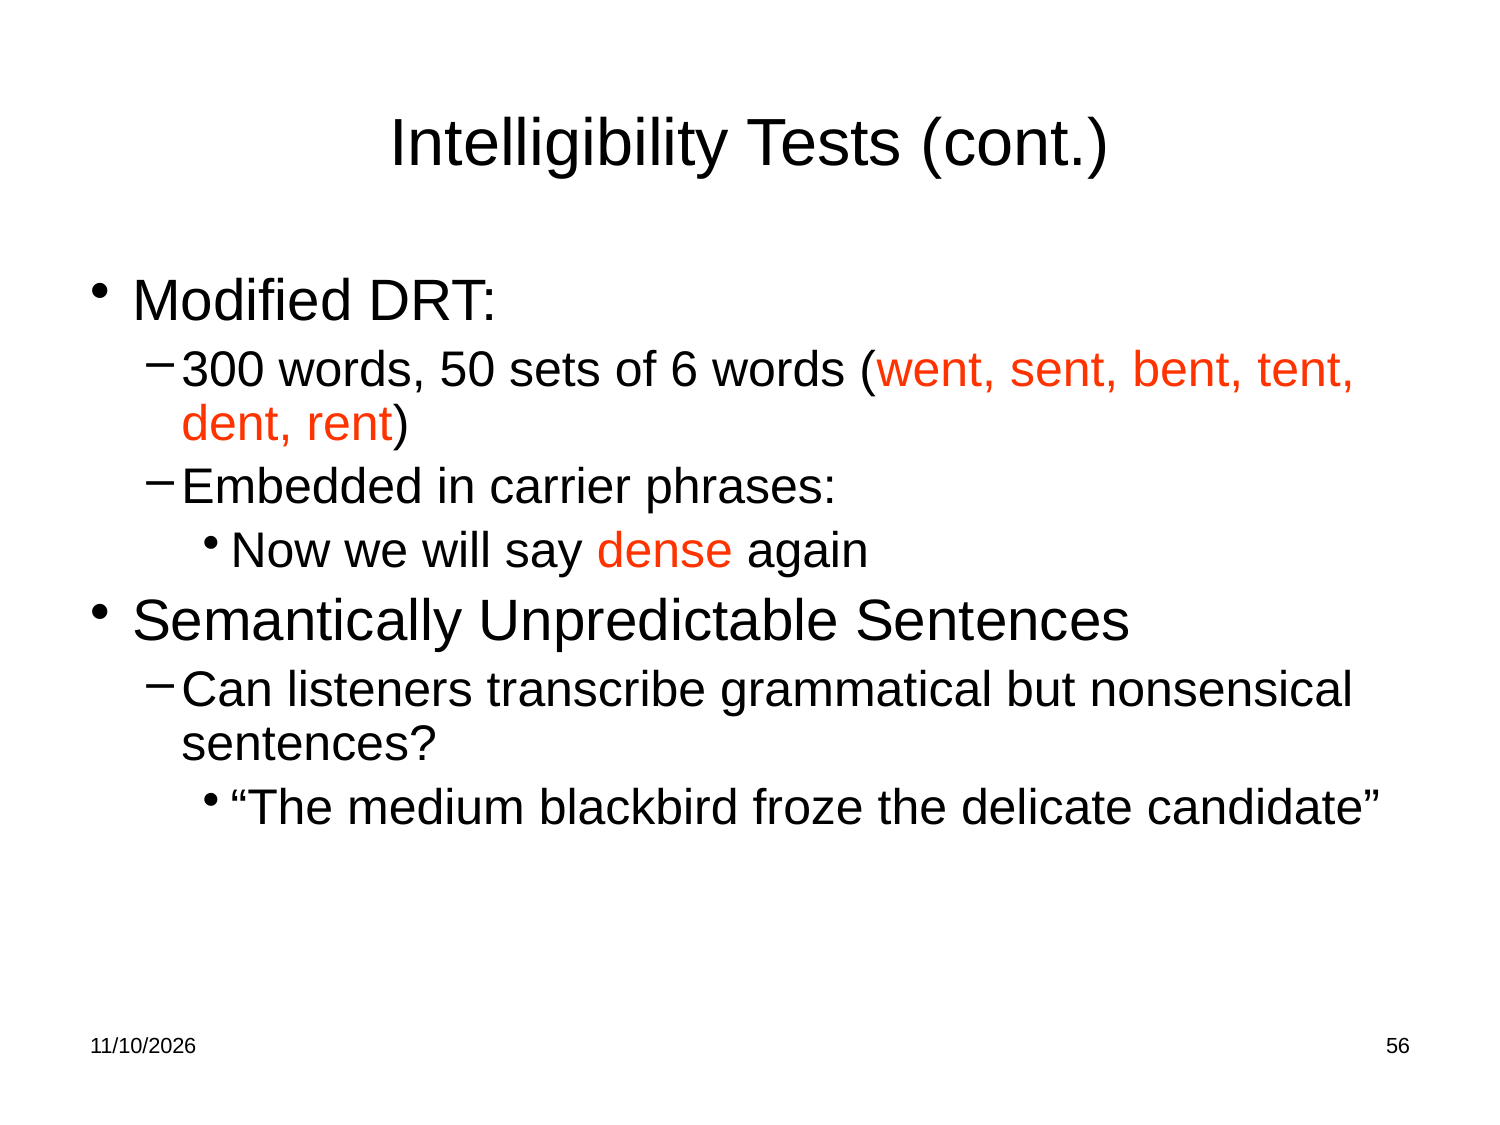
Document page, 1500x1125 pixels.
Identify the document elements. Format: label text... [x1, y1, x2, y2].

slide_number 56 [1074, 1024, 1426, 1103]
list Modified DRT: 300 words, 50 sets of 6 words (went, sent, bent, tent, dent, rent) Embedded in carrier phrases: Now we will say dense again Semantically Unpredictable Sentences Can listeners transcribe grammatical but nonsensical sentences? “The medium blackbird froze the delicate candidate” [75, 262, 1425, 1005]
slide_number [74, 1024, 426, 1103]
title Intelligibility Tests (cont.) [75, 45, 1425, 233]
